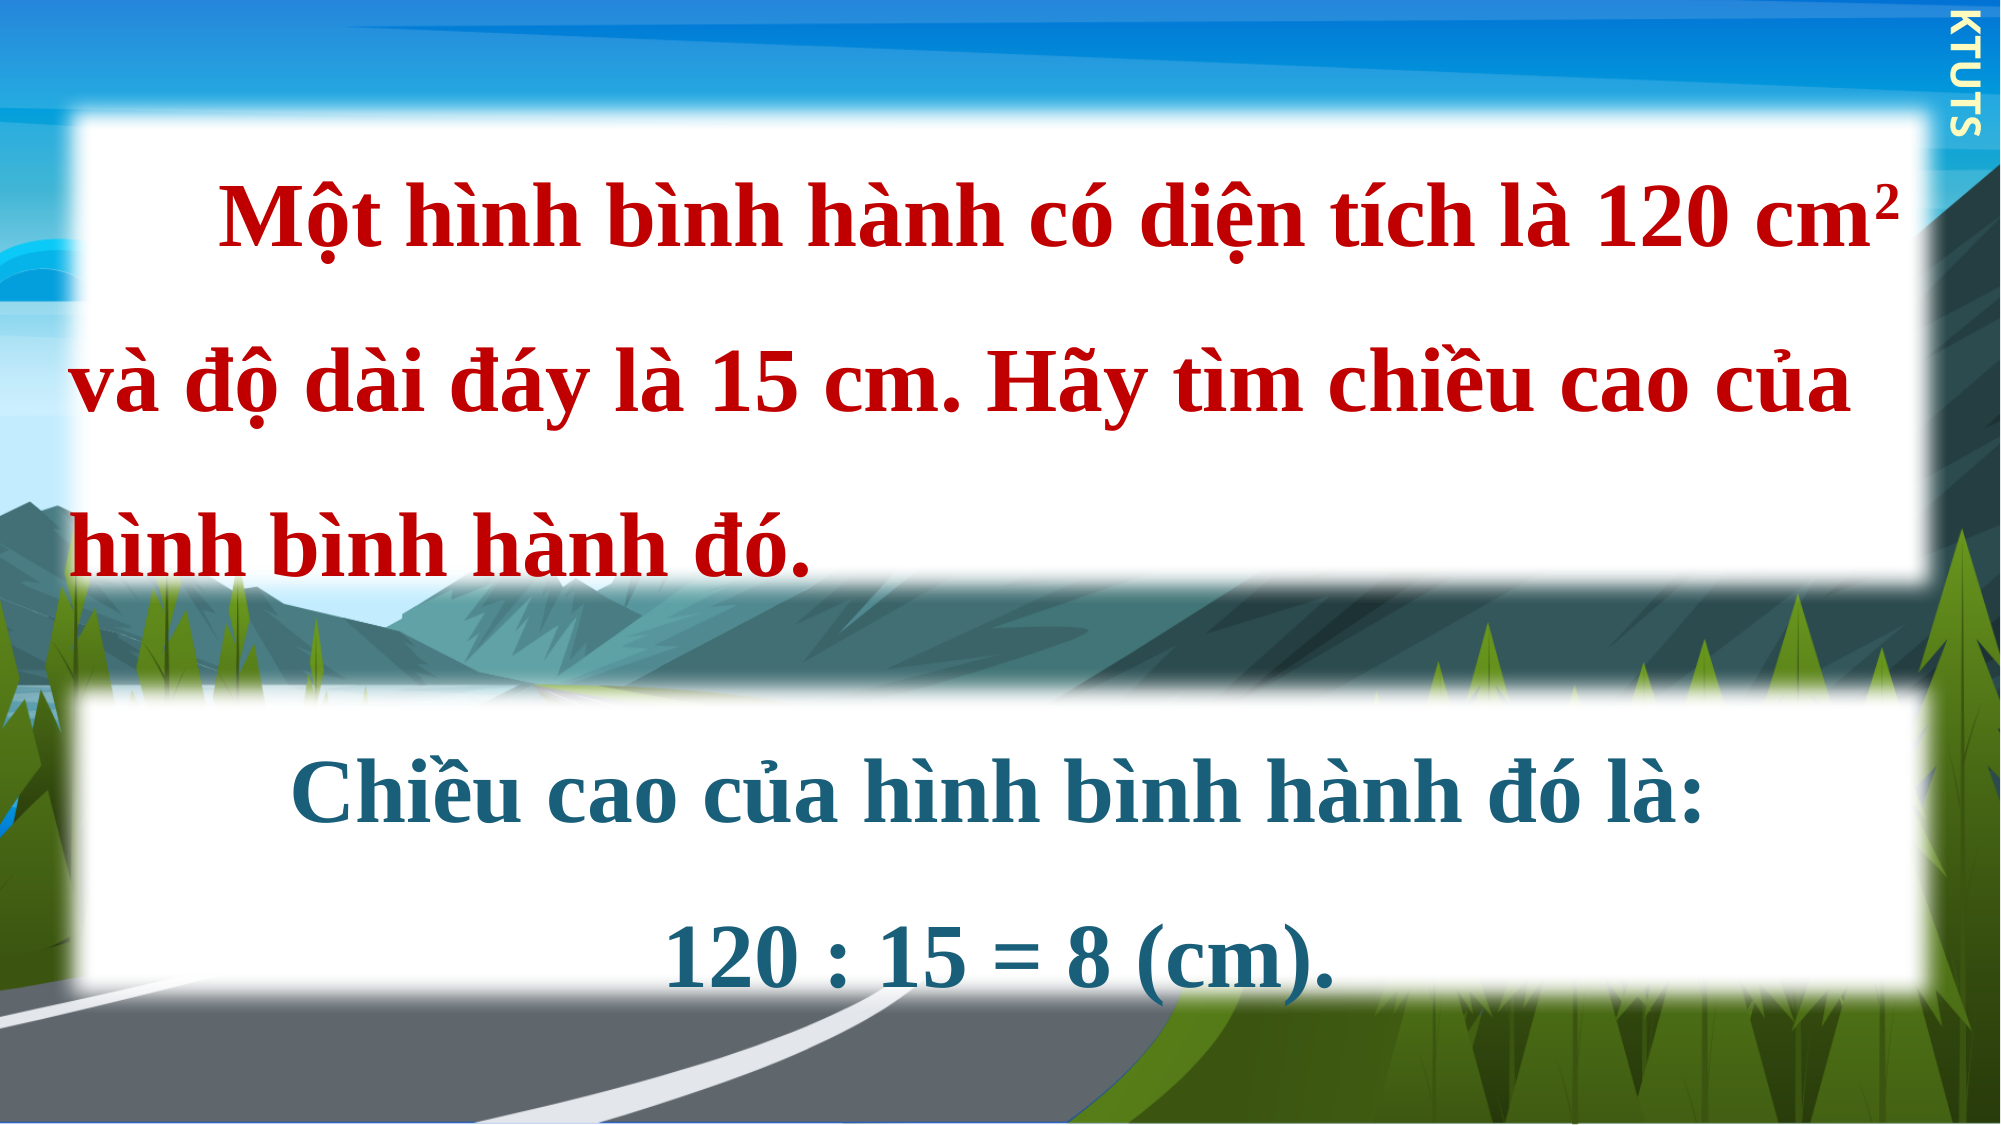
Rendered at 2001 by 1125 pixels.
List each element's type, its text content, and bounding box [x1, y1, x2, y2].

text_box Một hình bình hành có diện tích là 120 cm2 và độ dài đáy là 15 cm. Hãy tìm chiều cao của hình bình hành đó. [90, 129, 1914, 570]
text_box Chiều cao của hình bình hành đó là: 120 : 15 = 8 (cm). [92, 707, 1912, 979]
picture [0, 0, 2001, 1125]
